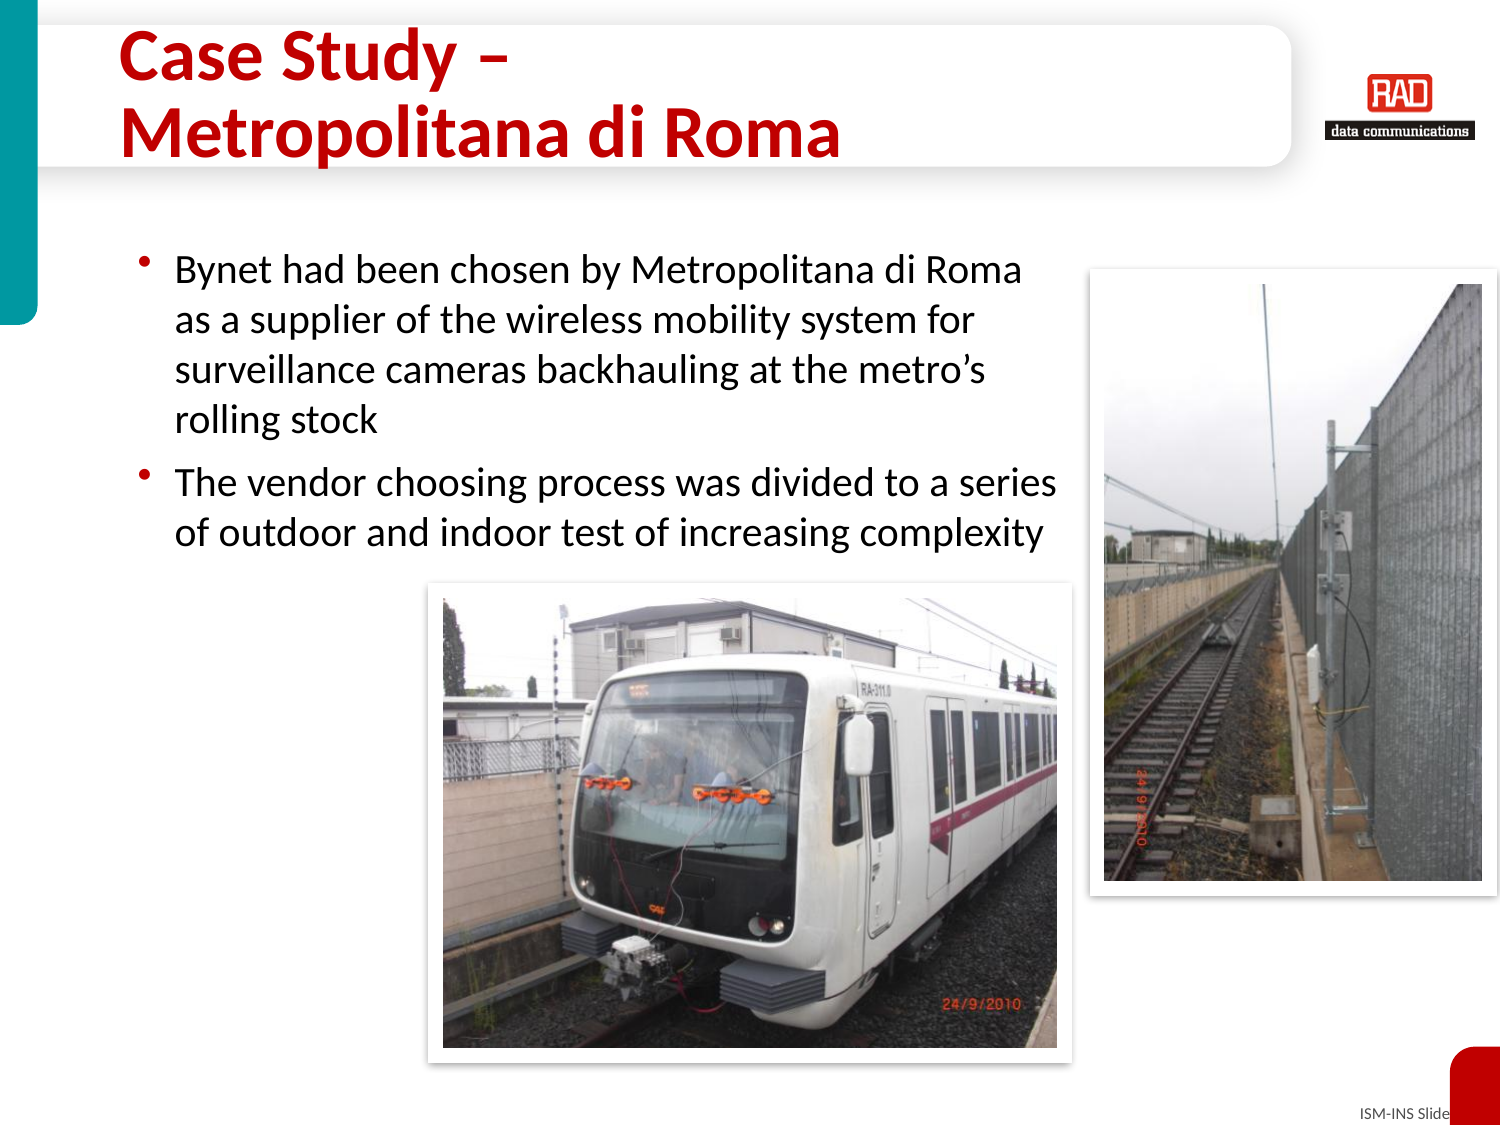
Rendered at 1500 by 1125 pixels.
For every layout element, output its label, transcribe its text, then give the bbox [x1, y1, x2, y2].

text_box [74, 0, 1425, 148]
picture [1104, 283, 1483, 882]
list Bynet had been chosen by Metropolitana di Roma as a supplier of the wireless mobility system for surveillance cameras backhauling at the metro’s rolling stock The vendor choosing process was divided to a series of outdoor and indoor test of increasing complexity [122, 234, 1083, 666]
picture [1425, 74, 1475, 140]
picture [442, 597, 1058, 1049]
